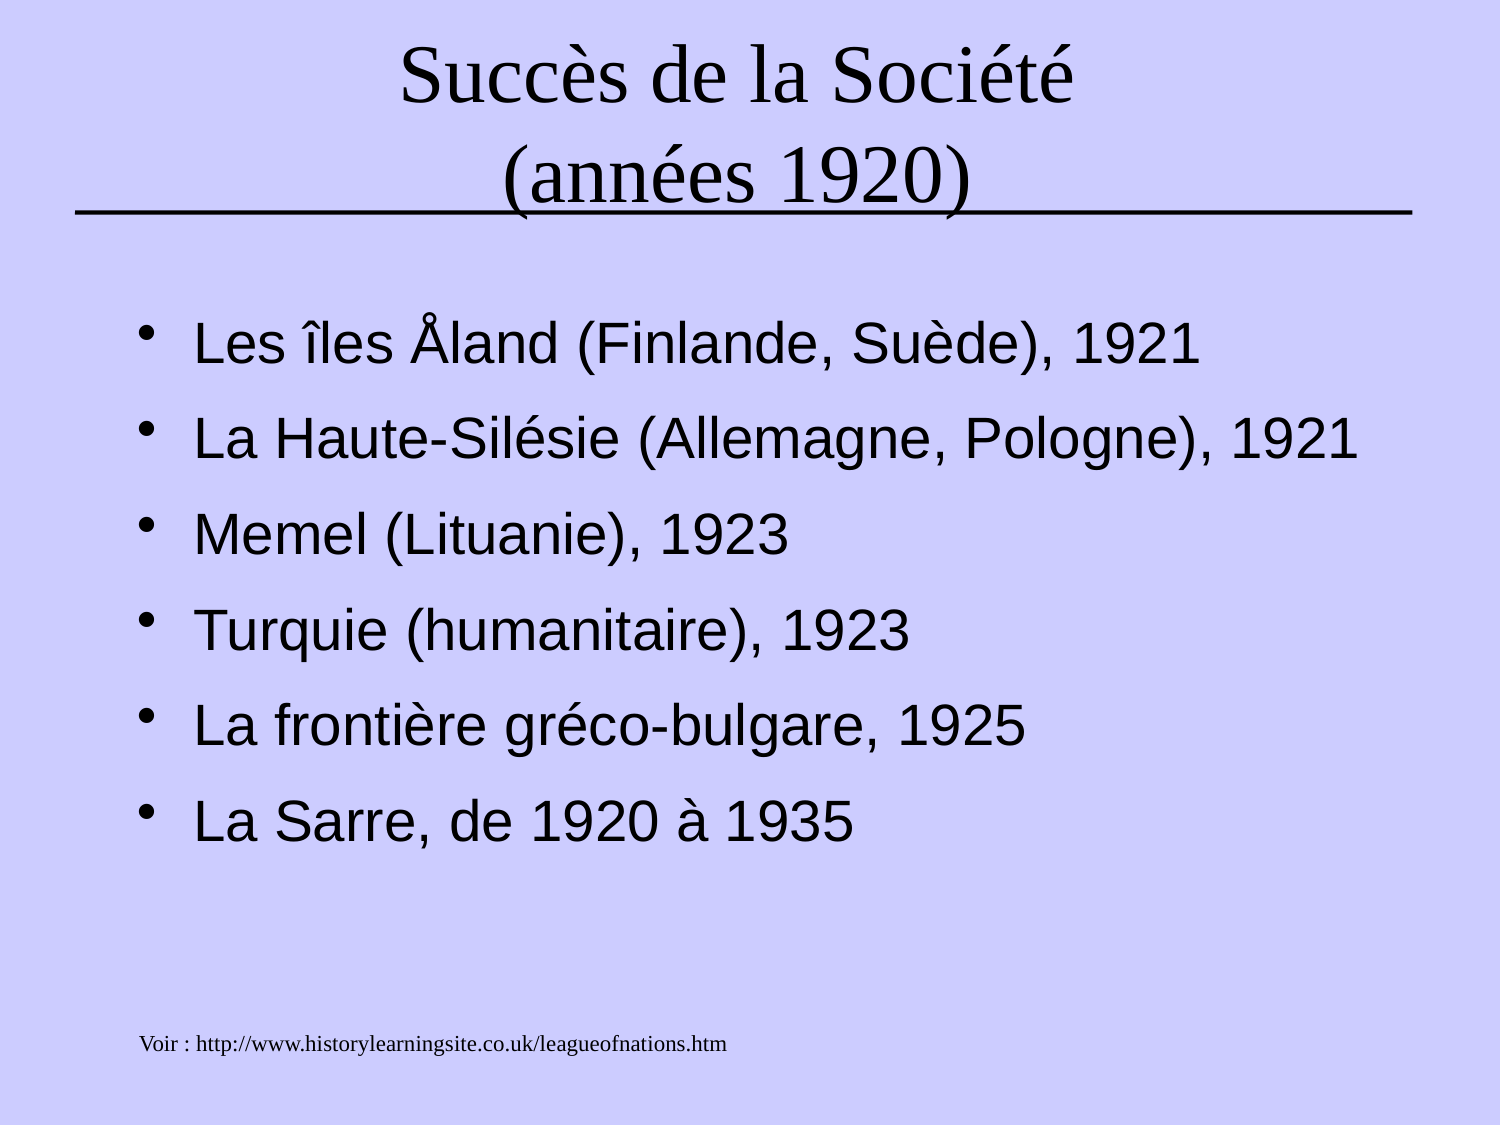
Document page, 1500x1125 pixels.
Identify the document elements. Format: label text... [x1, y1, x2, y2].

title Succès de la Société (années 1920) [99, 37, 1375, 200]
text_box Voir : http://www.historylearningsite.co.uk/leagueofnations.htm [123, 1020, 1403, 1063]
list Les îles Åland (Finlande, Suède), 1921 La Haute-Silésie (Allemagne, Pologne), 1921 Memel (Lituanie), 1923 Turquie (humanitaire), 1923 La frontière gréco-bulgare, 1925 La Sarre, de 1920 à 1935 [121, 283, 1397, 1021]
